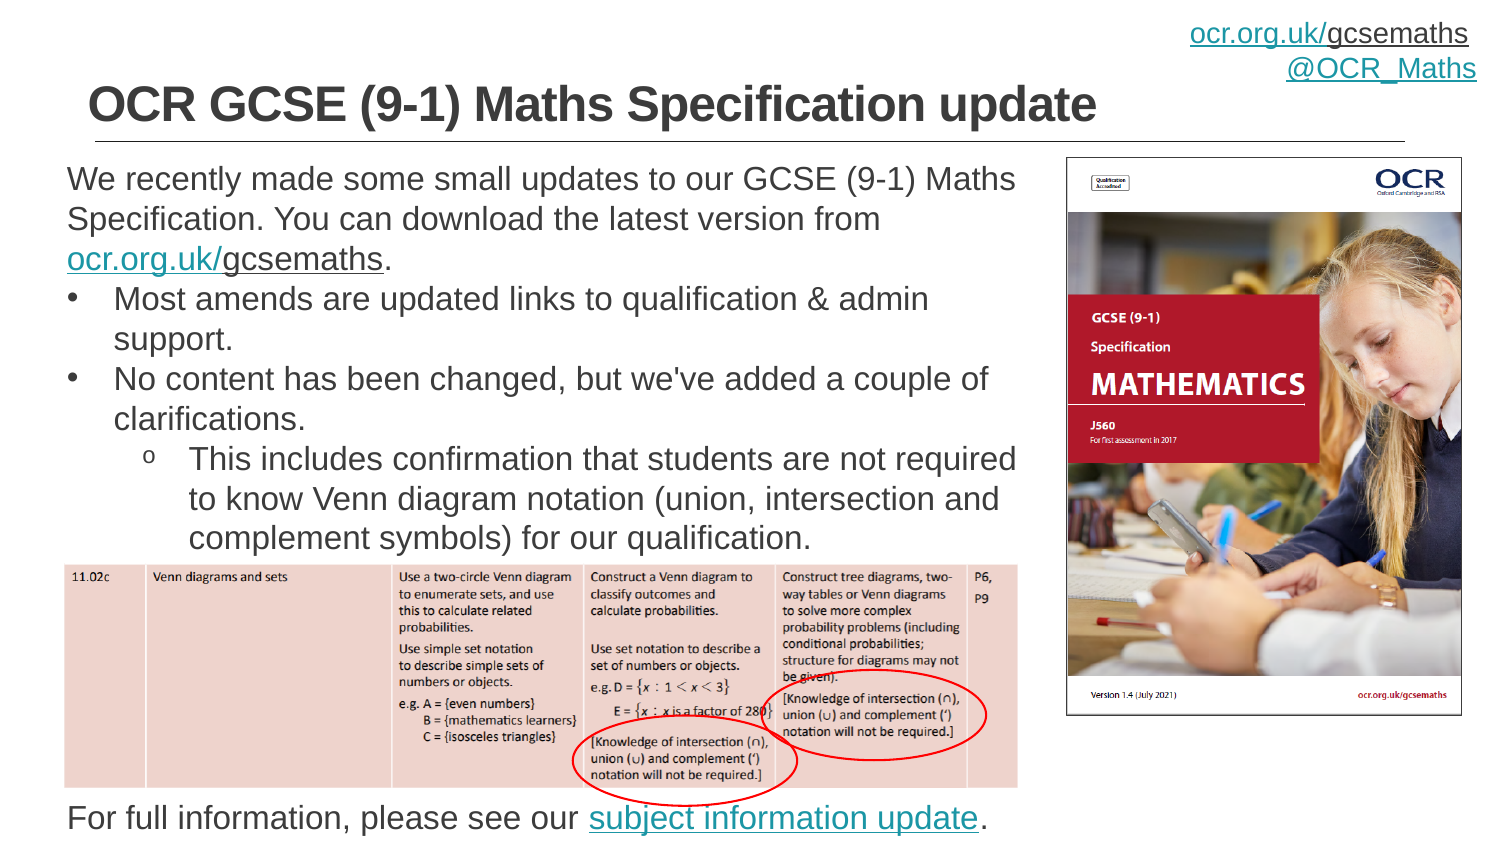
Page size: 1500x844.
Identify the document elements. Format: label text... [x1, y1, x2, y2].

text_box [618, 797, 752, 806]
picture [64, 563, 1018, 789]
list OCR GCSE (9-1) Maths Specification update [87, 71, 1405, 133]
picture [1067, 157, 1462, 716]
text_box ocr.org.uk/gcsemaths @OCR_Maths [1119, 7, 1492, 92]
text_box We recently made some small updates to our GCSE (9-1) Maths Specification. You can download the latest version from ocr.org.uk/gcsemaths. Most amends are updated links to qualification & admin support. No content has been changed, but we've added a couple of clarifications. This includes confirmation that students are not required to know Venn diagram notation (union, intersection and complement symbols) for our qualification. For full information, please see our subject information update. [52, 150, 1036, 844]
